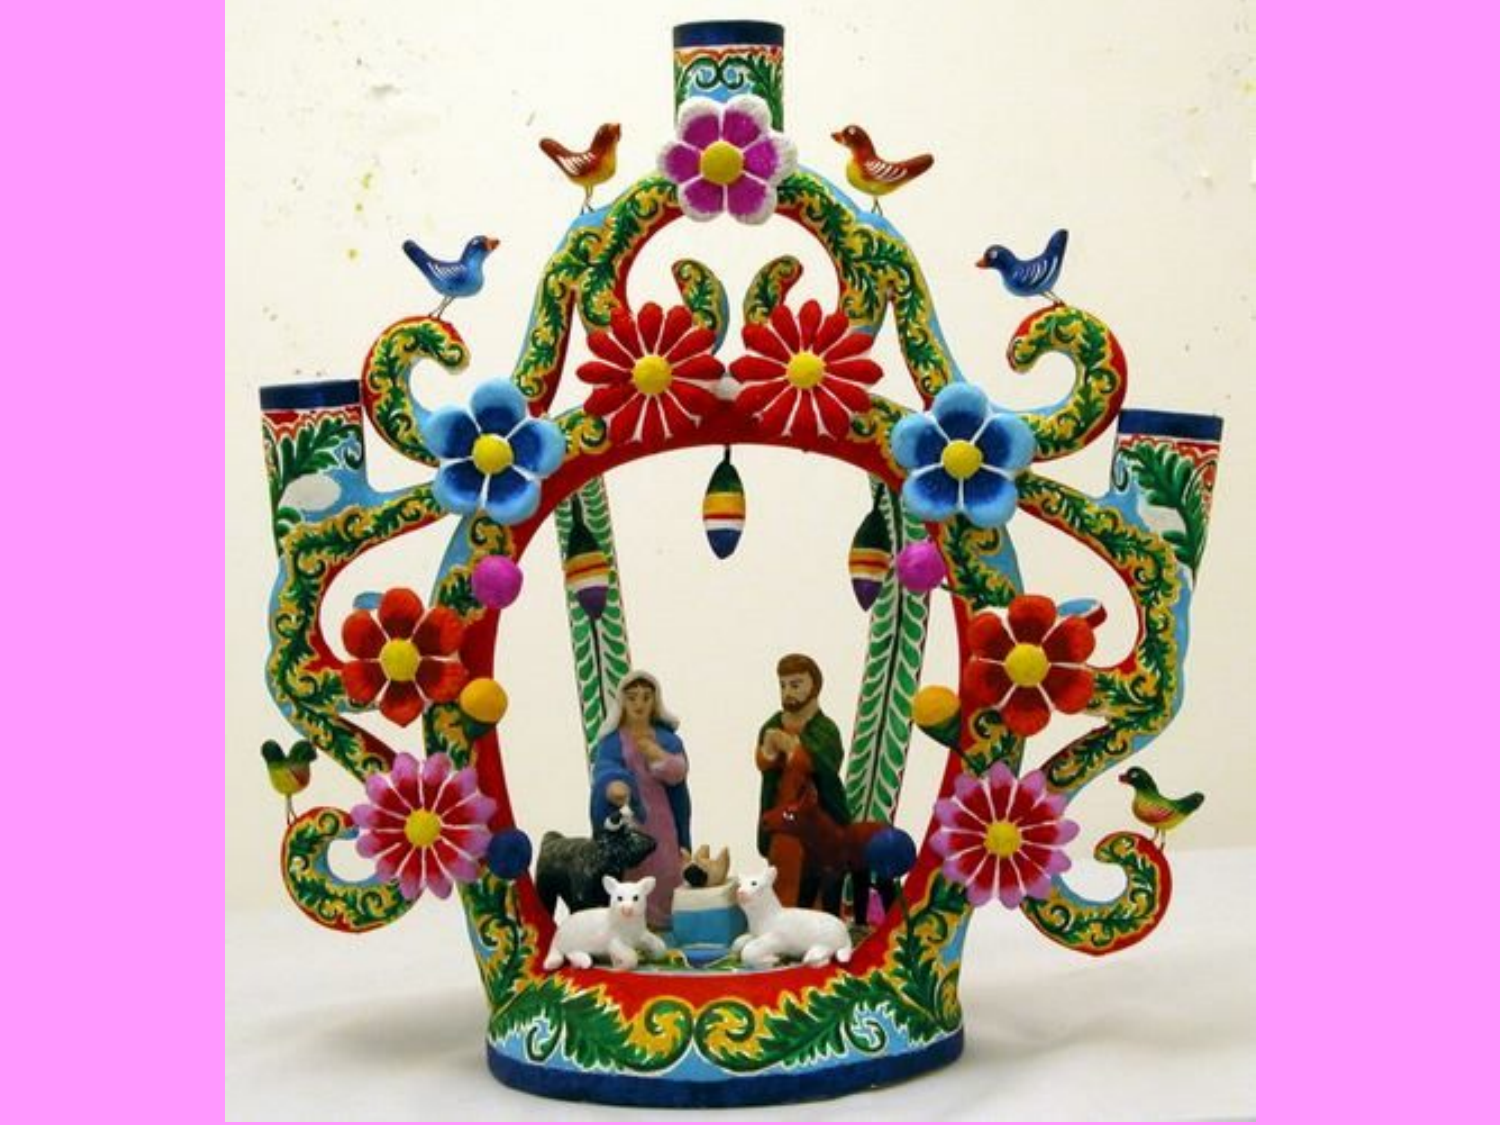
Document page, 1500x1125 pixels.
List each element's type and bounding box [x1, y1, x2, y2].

list [224, 0, 1256, 1122]
